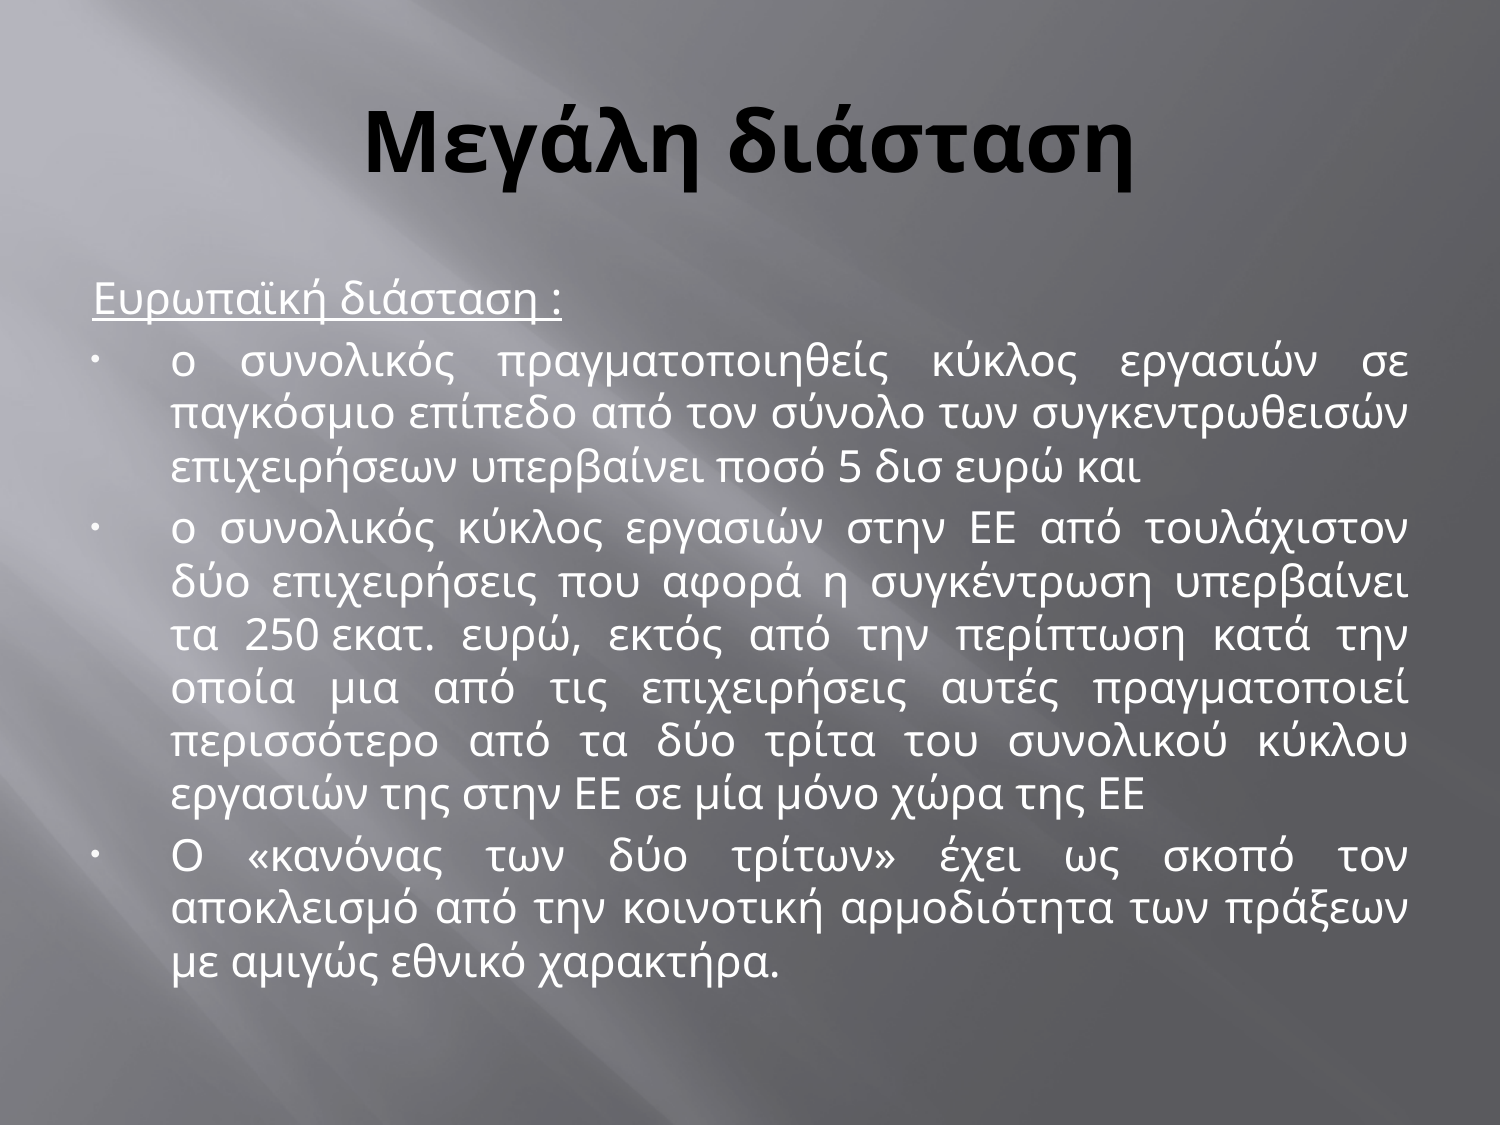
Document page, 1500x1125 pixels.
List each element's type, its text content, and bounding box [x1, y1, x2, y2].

title Μεγάλη διάσταση [75, 45, 1425, 233]
list Ευρωπαϊκή διάσταση : ο συνολικός πραγματοποιηθείς κύκλος εργασιών σε παγκόσμιο επίπεδο από τον σύνολο των συγκεντρωθεισών επιχειρήσεων υπερβαίνει ποσό 5 δισ ευρώ και ο συνολικός κύκλος εργασιών στην ΕΕ από τουλάχιστον δύο επιχειρήσεις που αφορά η συγκέντρωση υπερβαίνει τα 250 εκατ. ευρώ, εκτός από την περίπτωση κατά την οποία μια από τις επιχειρήσεις αυτές πραγματοποιεί περισσότερο από τα δύο τρίτα του συνολικού κύκλου εργασιών της στην ΕΕ σε μία μόνο χώρα της ΕΕ O «κανόνας των δύο τρίτων» έχει ως σκοπό τον αποκλεισμό από την κοινοτική αρμοδιότητα των πράξεων με αμιγώς εθνικό χαρακτήρα. [75, 262, 1425, 1035]
